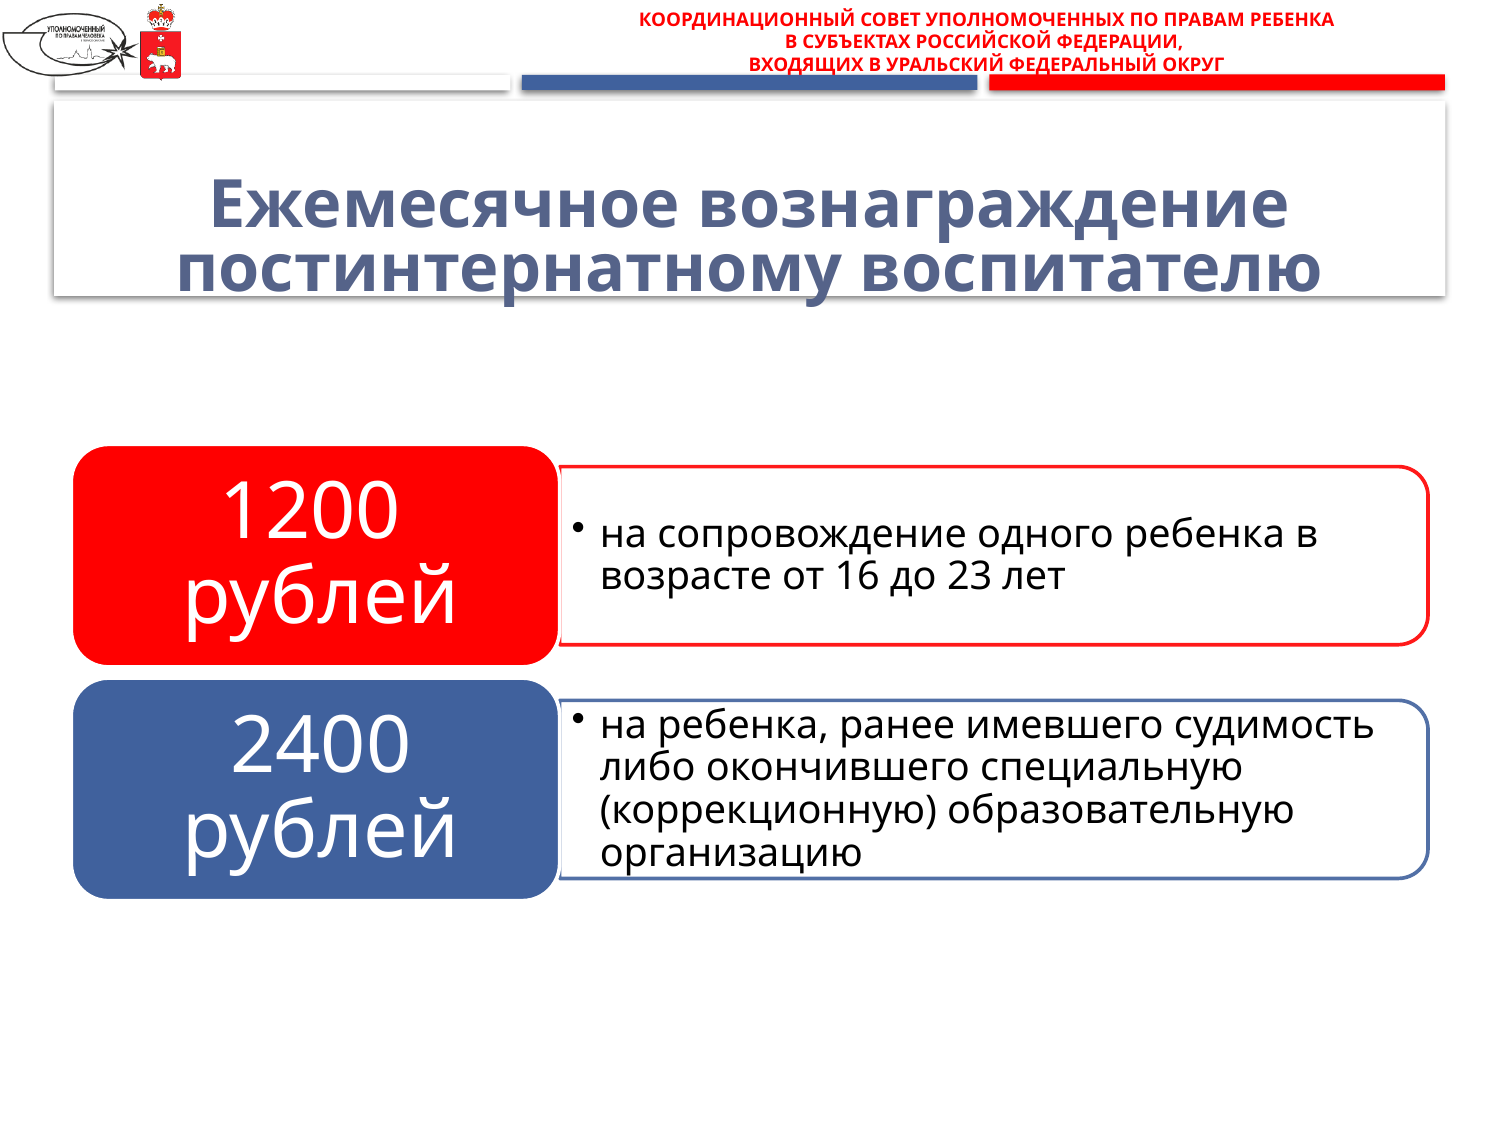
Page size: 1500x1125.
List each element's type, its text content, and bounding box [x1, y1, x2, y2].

text_box Ежемесячное вознаграждение постинтернатному воспитателю [0, 169, 1500, 312]
picture [0, 3, 181, 87]
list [70, 443, 1429, 902]
text_box Координационный совет уполномоченных по правам ребенка в субъектах российской федерации, входящих в уральский федеральный округ [525, 0, 1447, 83]
